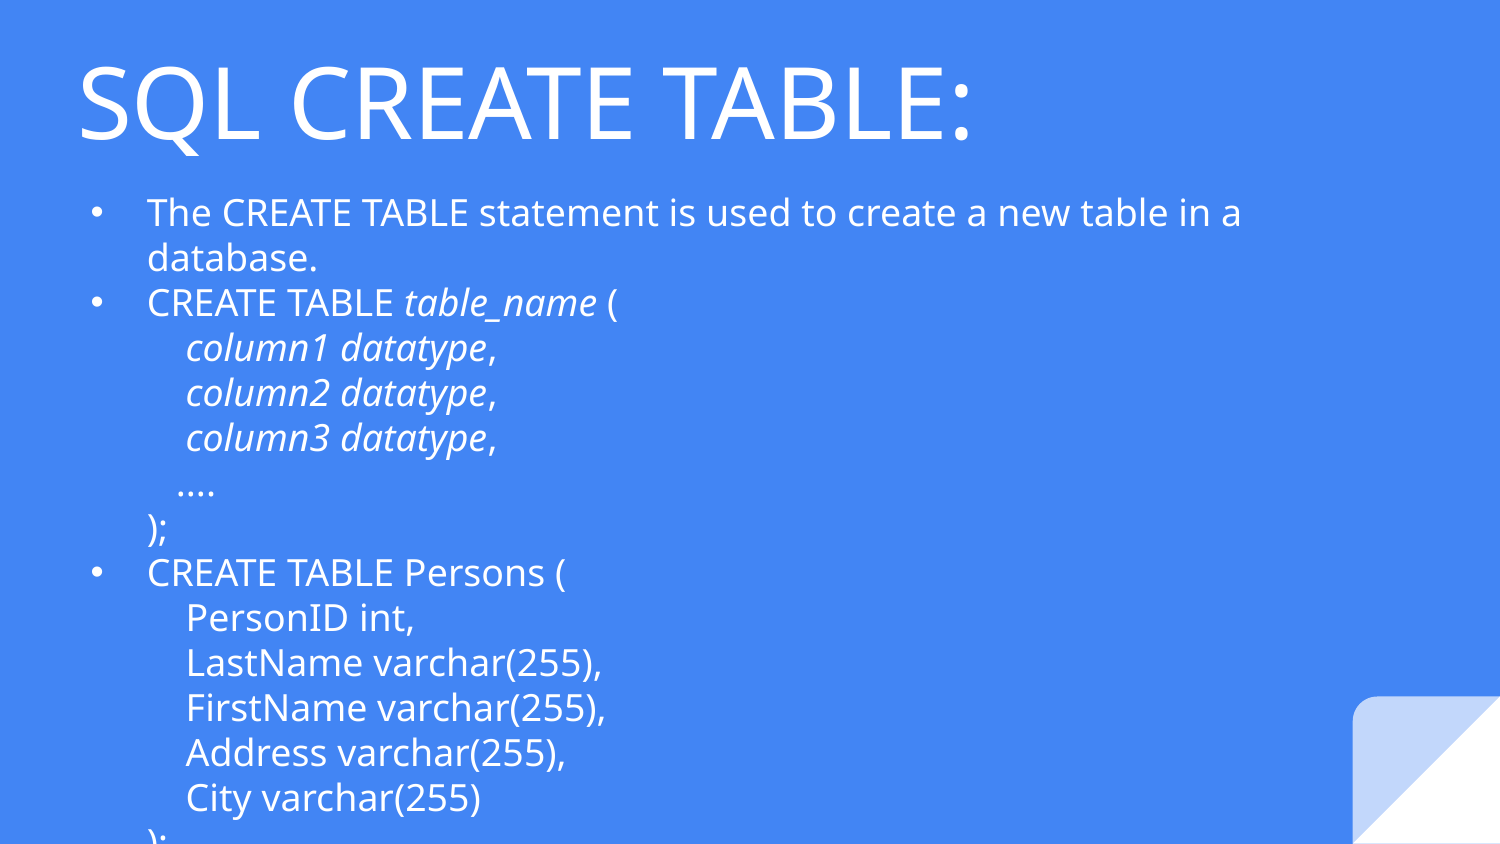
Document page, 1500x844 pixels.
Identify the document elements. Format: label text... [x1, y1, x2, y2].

title SQL CREATE TABLE: [62, 36, 1411, 175]
subtitle The CREATE TABLE statement is used to create a new table in a database. CREATE TABLE table_name ( column1 datatype, column2 datatype, column3 datatype, .... ); CREATE TABLE Persons ( PersonID int, LastName varchar(255), FirstName varchar(255), Address varchar(255), City varchar(255) ); [75, 174, 1425, 802]
